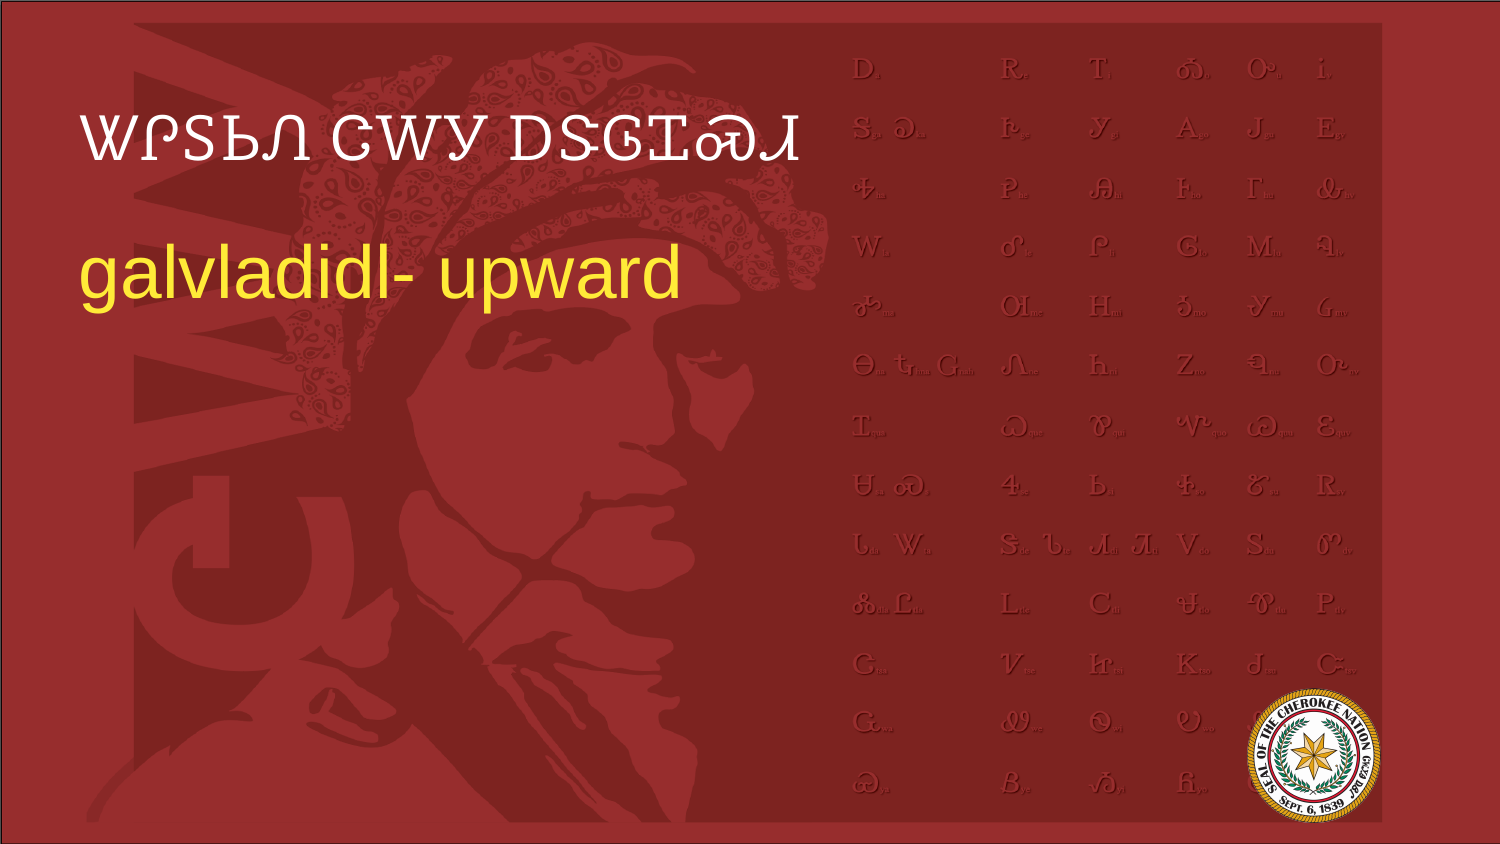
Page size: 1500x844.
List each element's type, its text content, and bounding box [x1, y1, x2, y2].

picture [0, 0, 1500, 844]
list galvladidl- upward [63, 195, 939, 771]
title ᏔᎵᏚᏏᏁ ᏣᎳᎩ ᎠᏕᎶᏆᏍᏗ [63, 75, 1437, 188]
